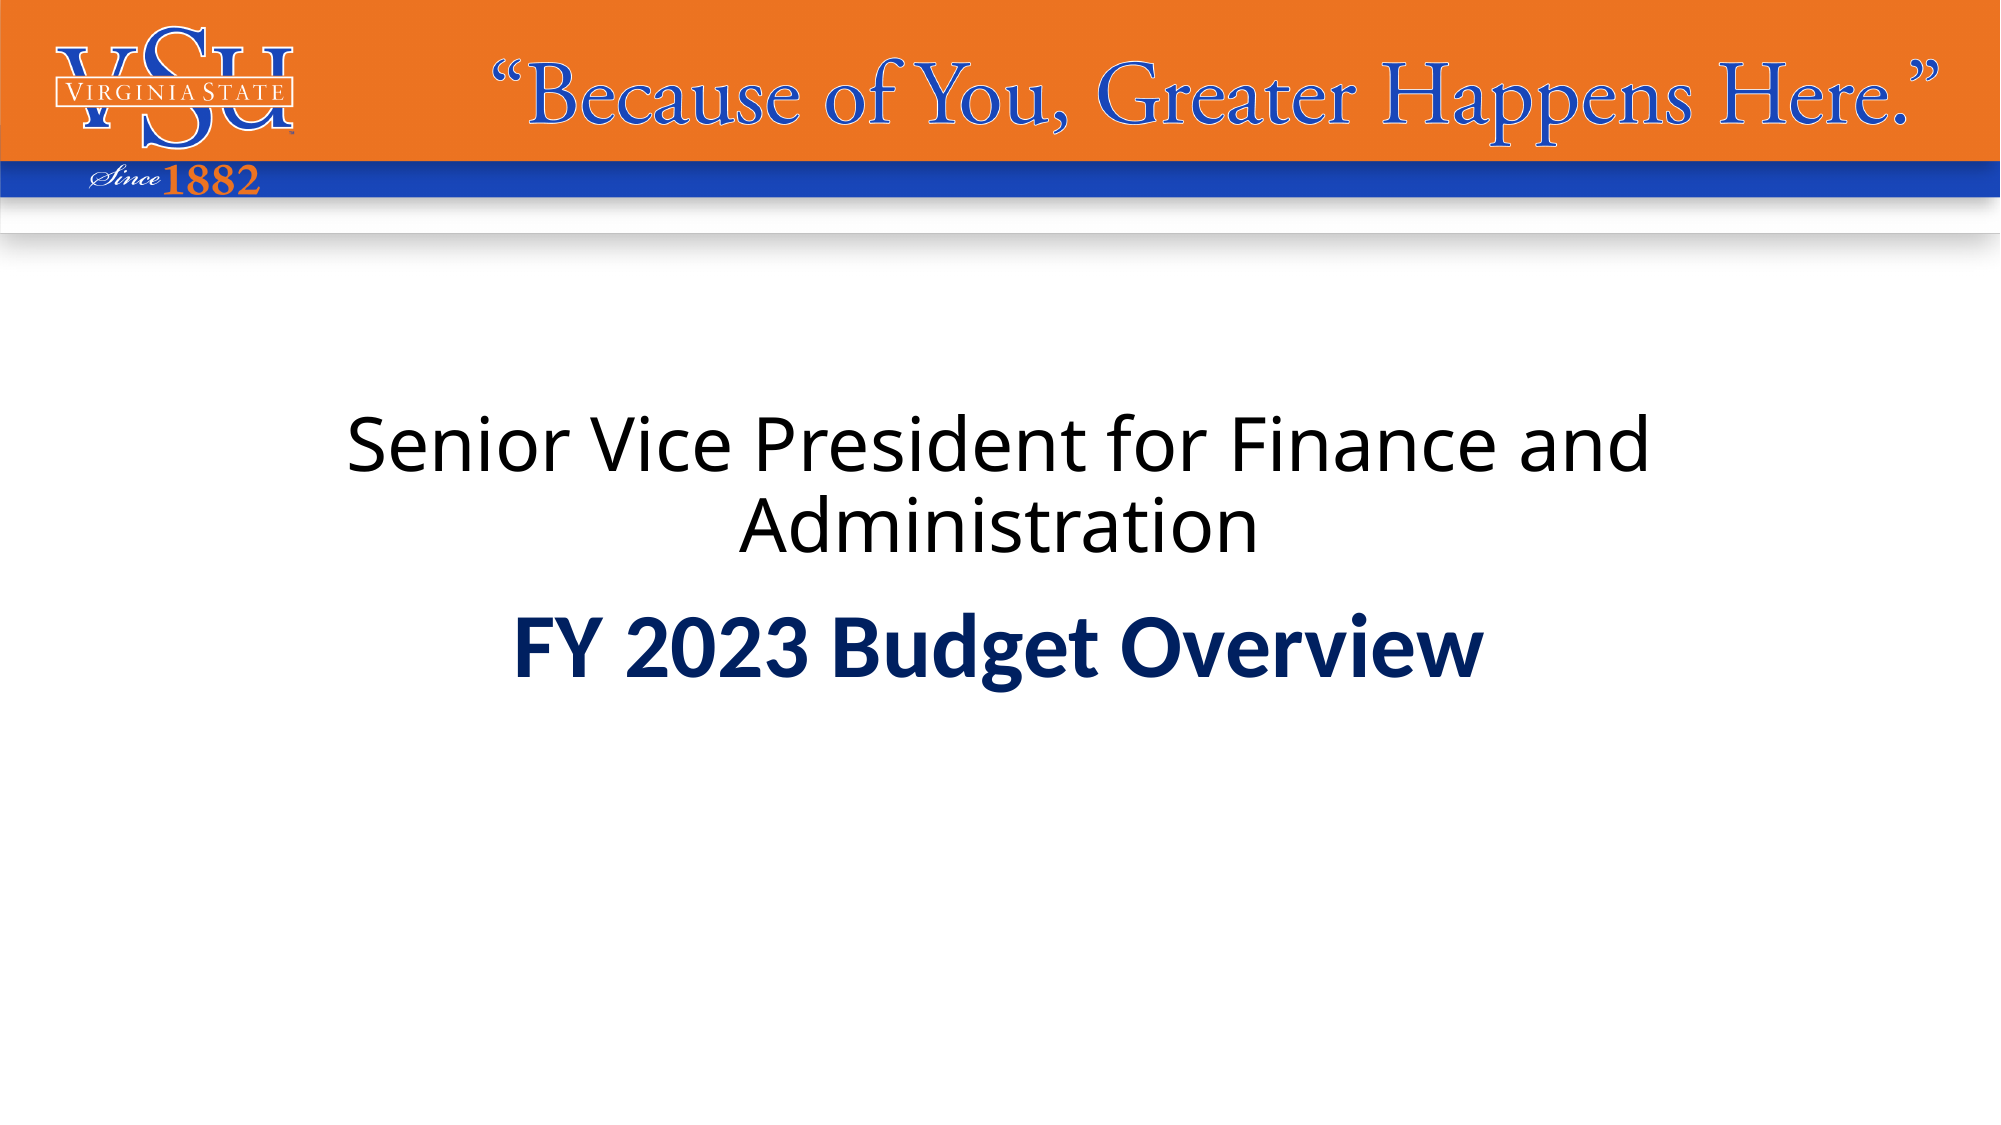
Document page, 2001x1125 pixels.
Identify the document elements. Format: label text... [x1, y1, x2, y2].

picture [0, 0, 2000, 1125]
title Senior Vice President for Finance and Administration [249, 184, 1750, 576]
subtitle FY 2023 Budget Overview [249, 590, 1750, 863]
